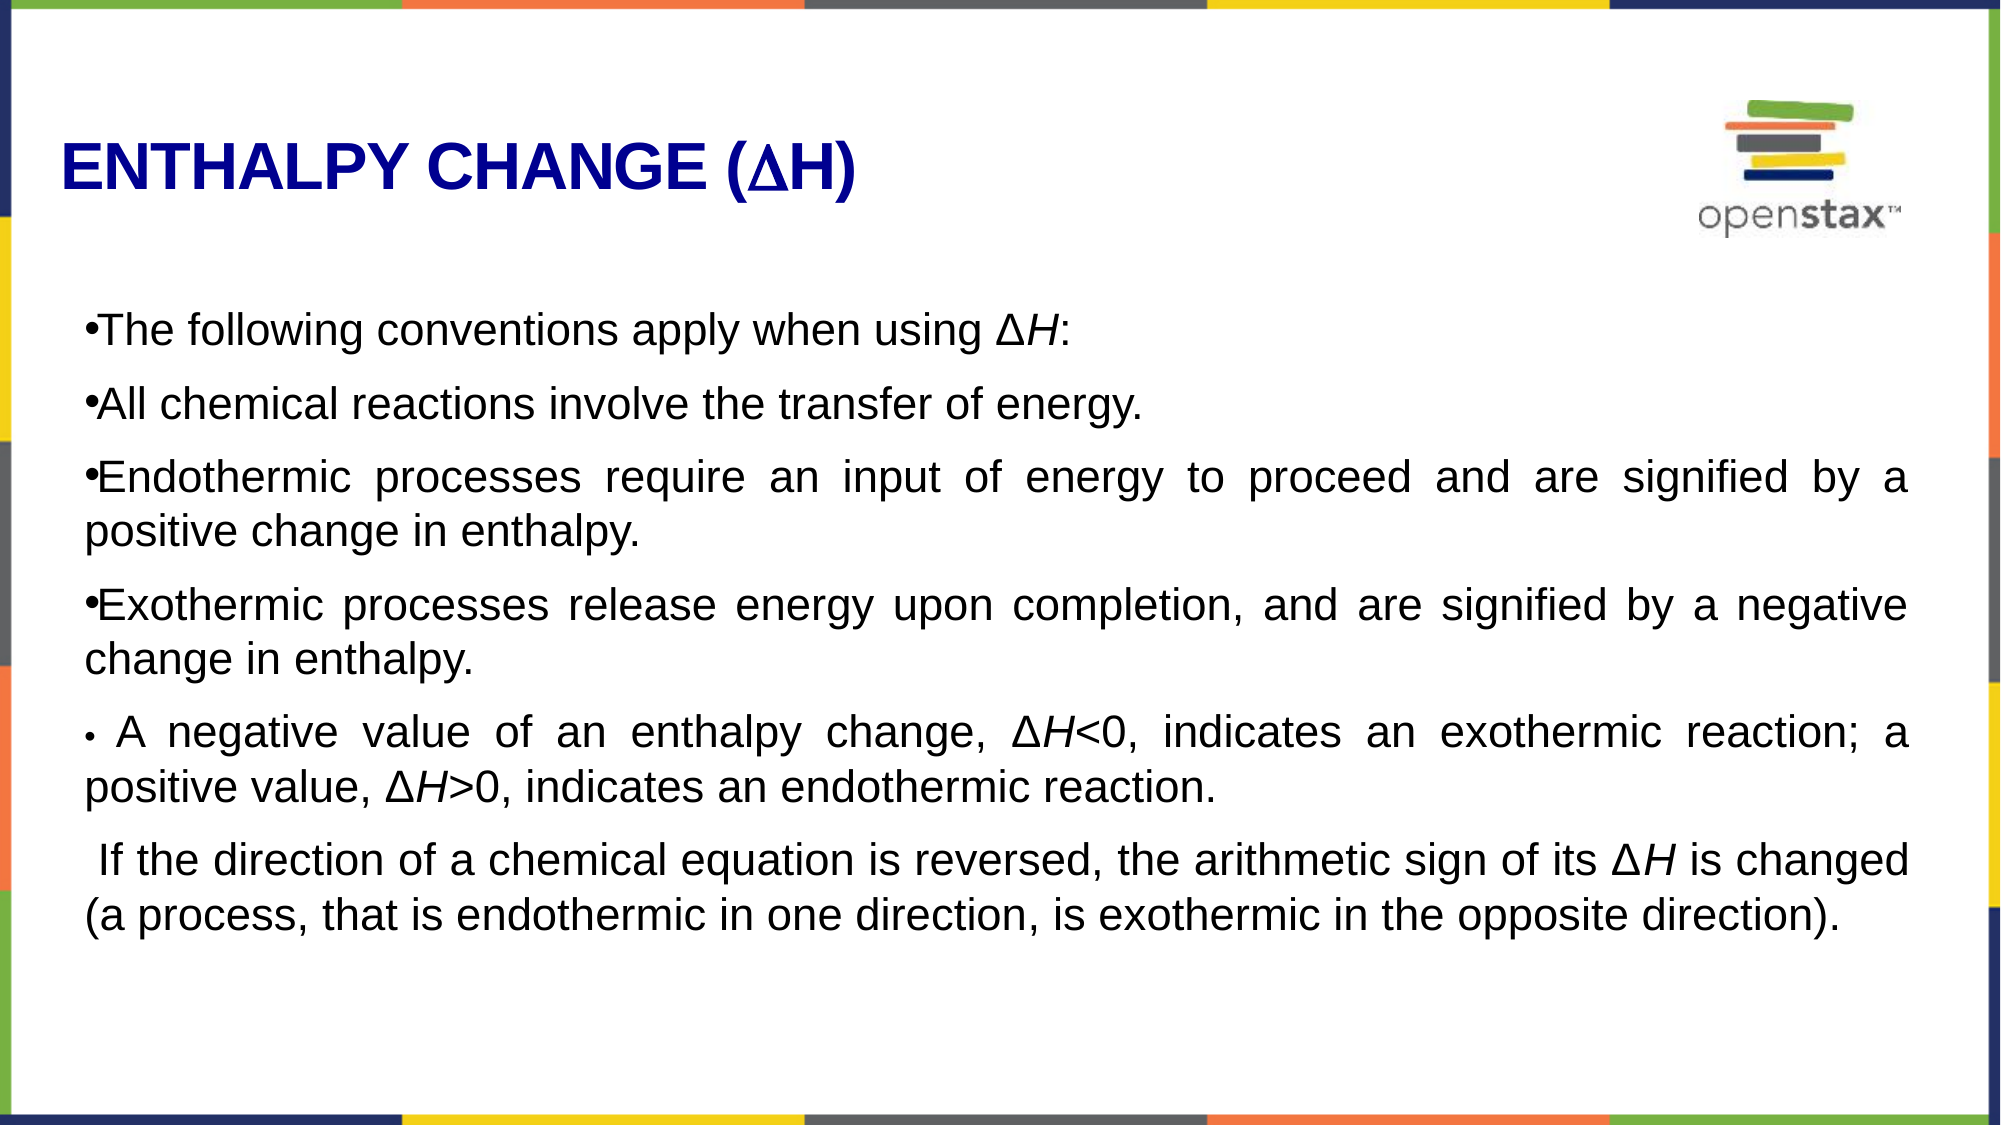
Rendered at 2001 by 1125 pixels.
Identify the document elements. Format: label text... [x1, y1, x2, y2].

title Enthalpy Change (DH) [45, 127, 886, 211]
list The following conventions apply when using ΔH: All chemical reactions involve the transfer of energy. Endothermic processes require an input of energy to proceed and are signified by a positive change in enthalpy. Exothermic processes release energy upon completion, and are signified by a negative change in enthalpy. • A negative value of an enthalpy change, ΔH<0, indicates an exothermic reaction; a positive value, ΔH>0, indicates an endothermic reaction. If the direction of a chemical equation is reversed, the arithmetic sign of its ΔH is changed (a process, that is endothermic in one direction, is exothermic in the opposite direction). [69, 292, 1925, 1009]
picture [0, 0, 2001, 1125]
